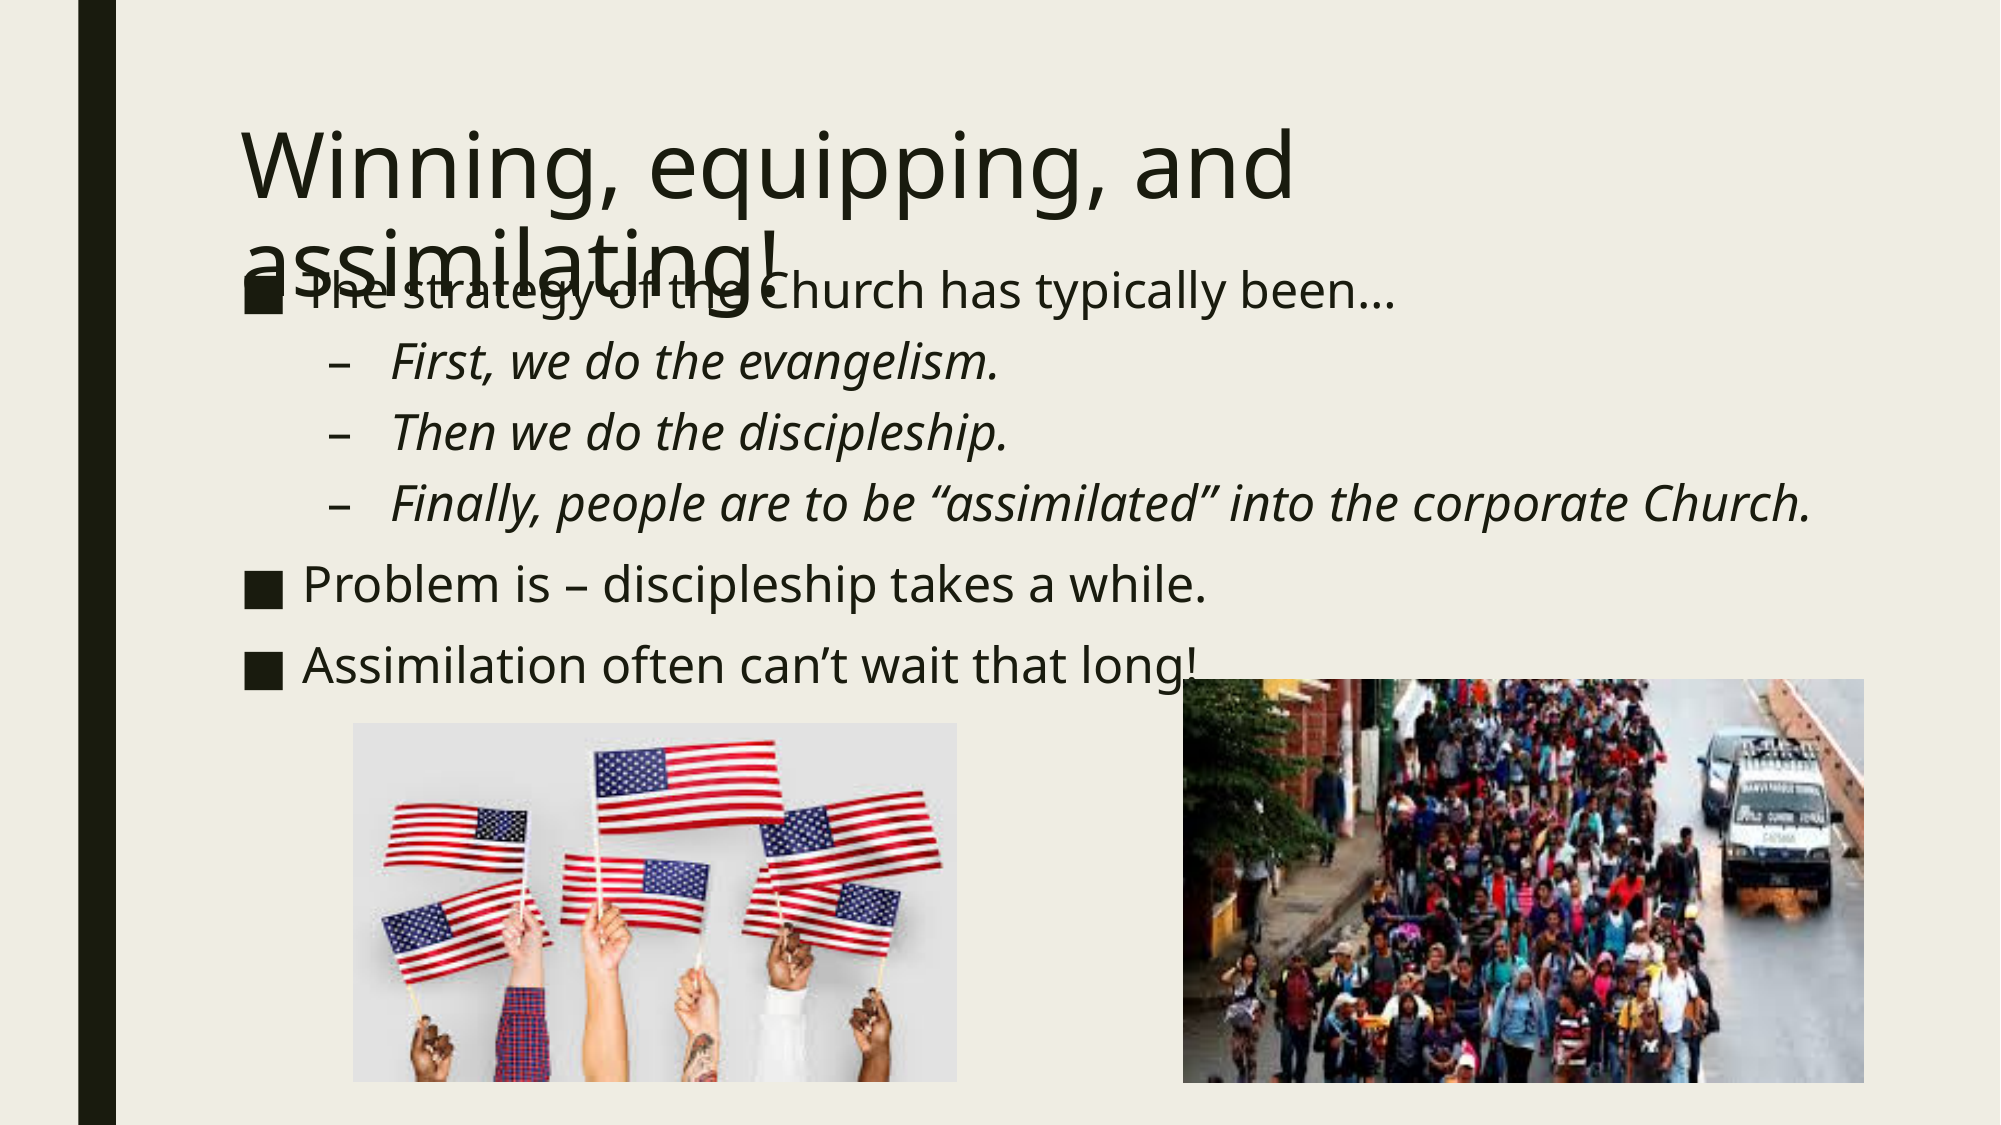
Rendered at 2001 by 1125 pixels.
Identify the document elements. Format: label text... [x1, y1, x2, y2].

list The strategy of the Church has typically been… First, we do the evangelism. Then we do the discipleship. Finally, people are to be “assimilated” into the corporate Church. Problem is – discipleship takes a while. Assimilation often can’t wait that long! [225, 255, 1894, 1104]
title Winning, equipping, and assimilating! [225, 112, 1800, 255]
picture [1183, 679, 1864, 1083]
picture [353, 723, 957, 1082]
